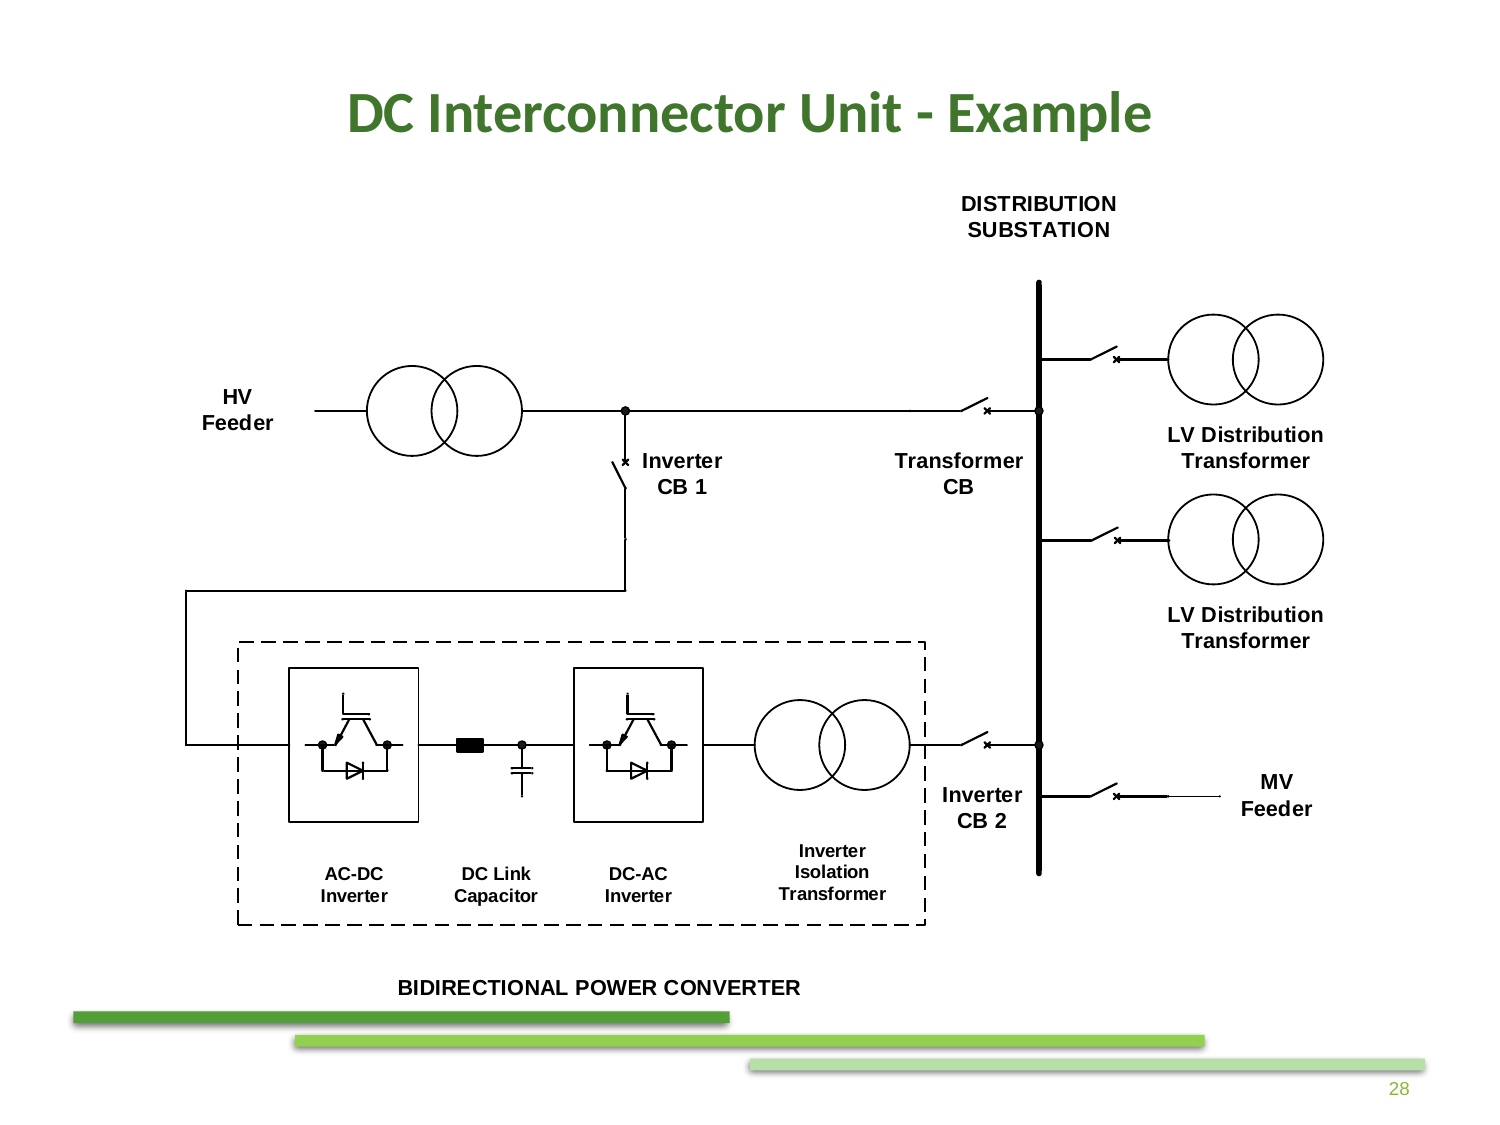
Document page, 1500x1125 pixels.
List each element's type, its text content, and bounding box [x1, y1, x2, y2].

text_box DC Interconnector Unit - Example [0, 66, 1500, 152]
picture [182, 183, 1343, 1012]
slide_number 28 [1298, 1058, 1425, 1119]
